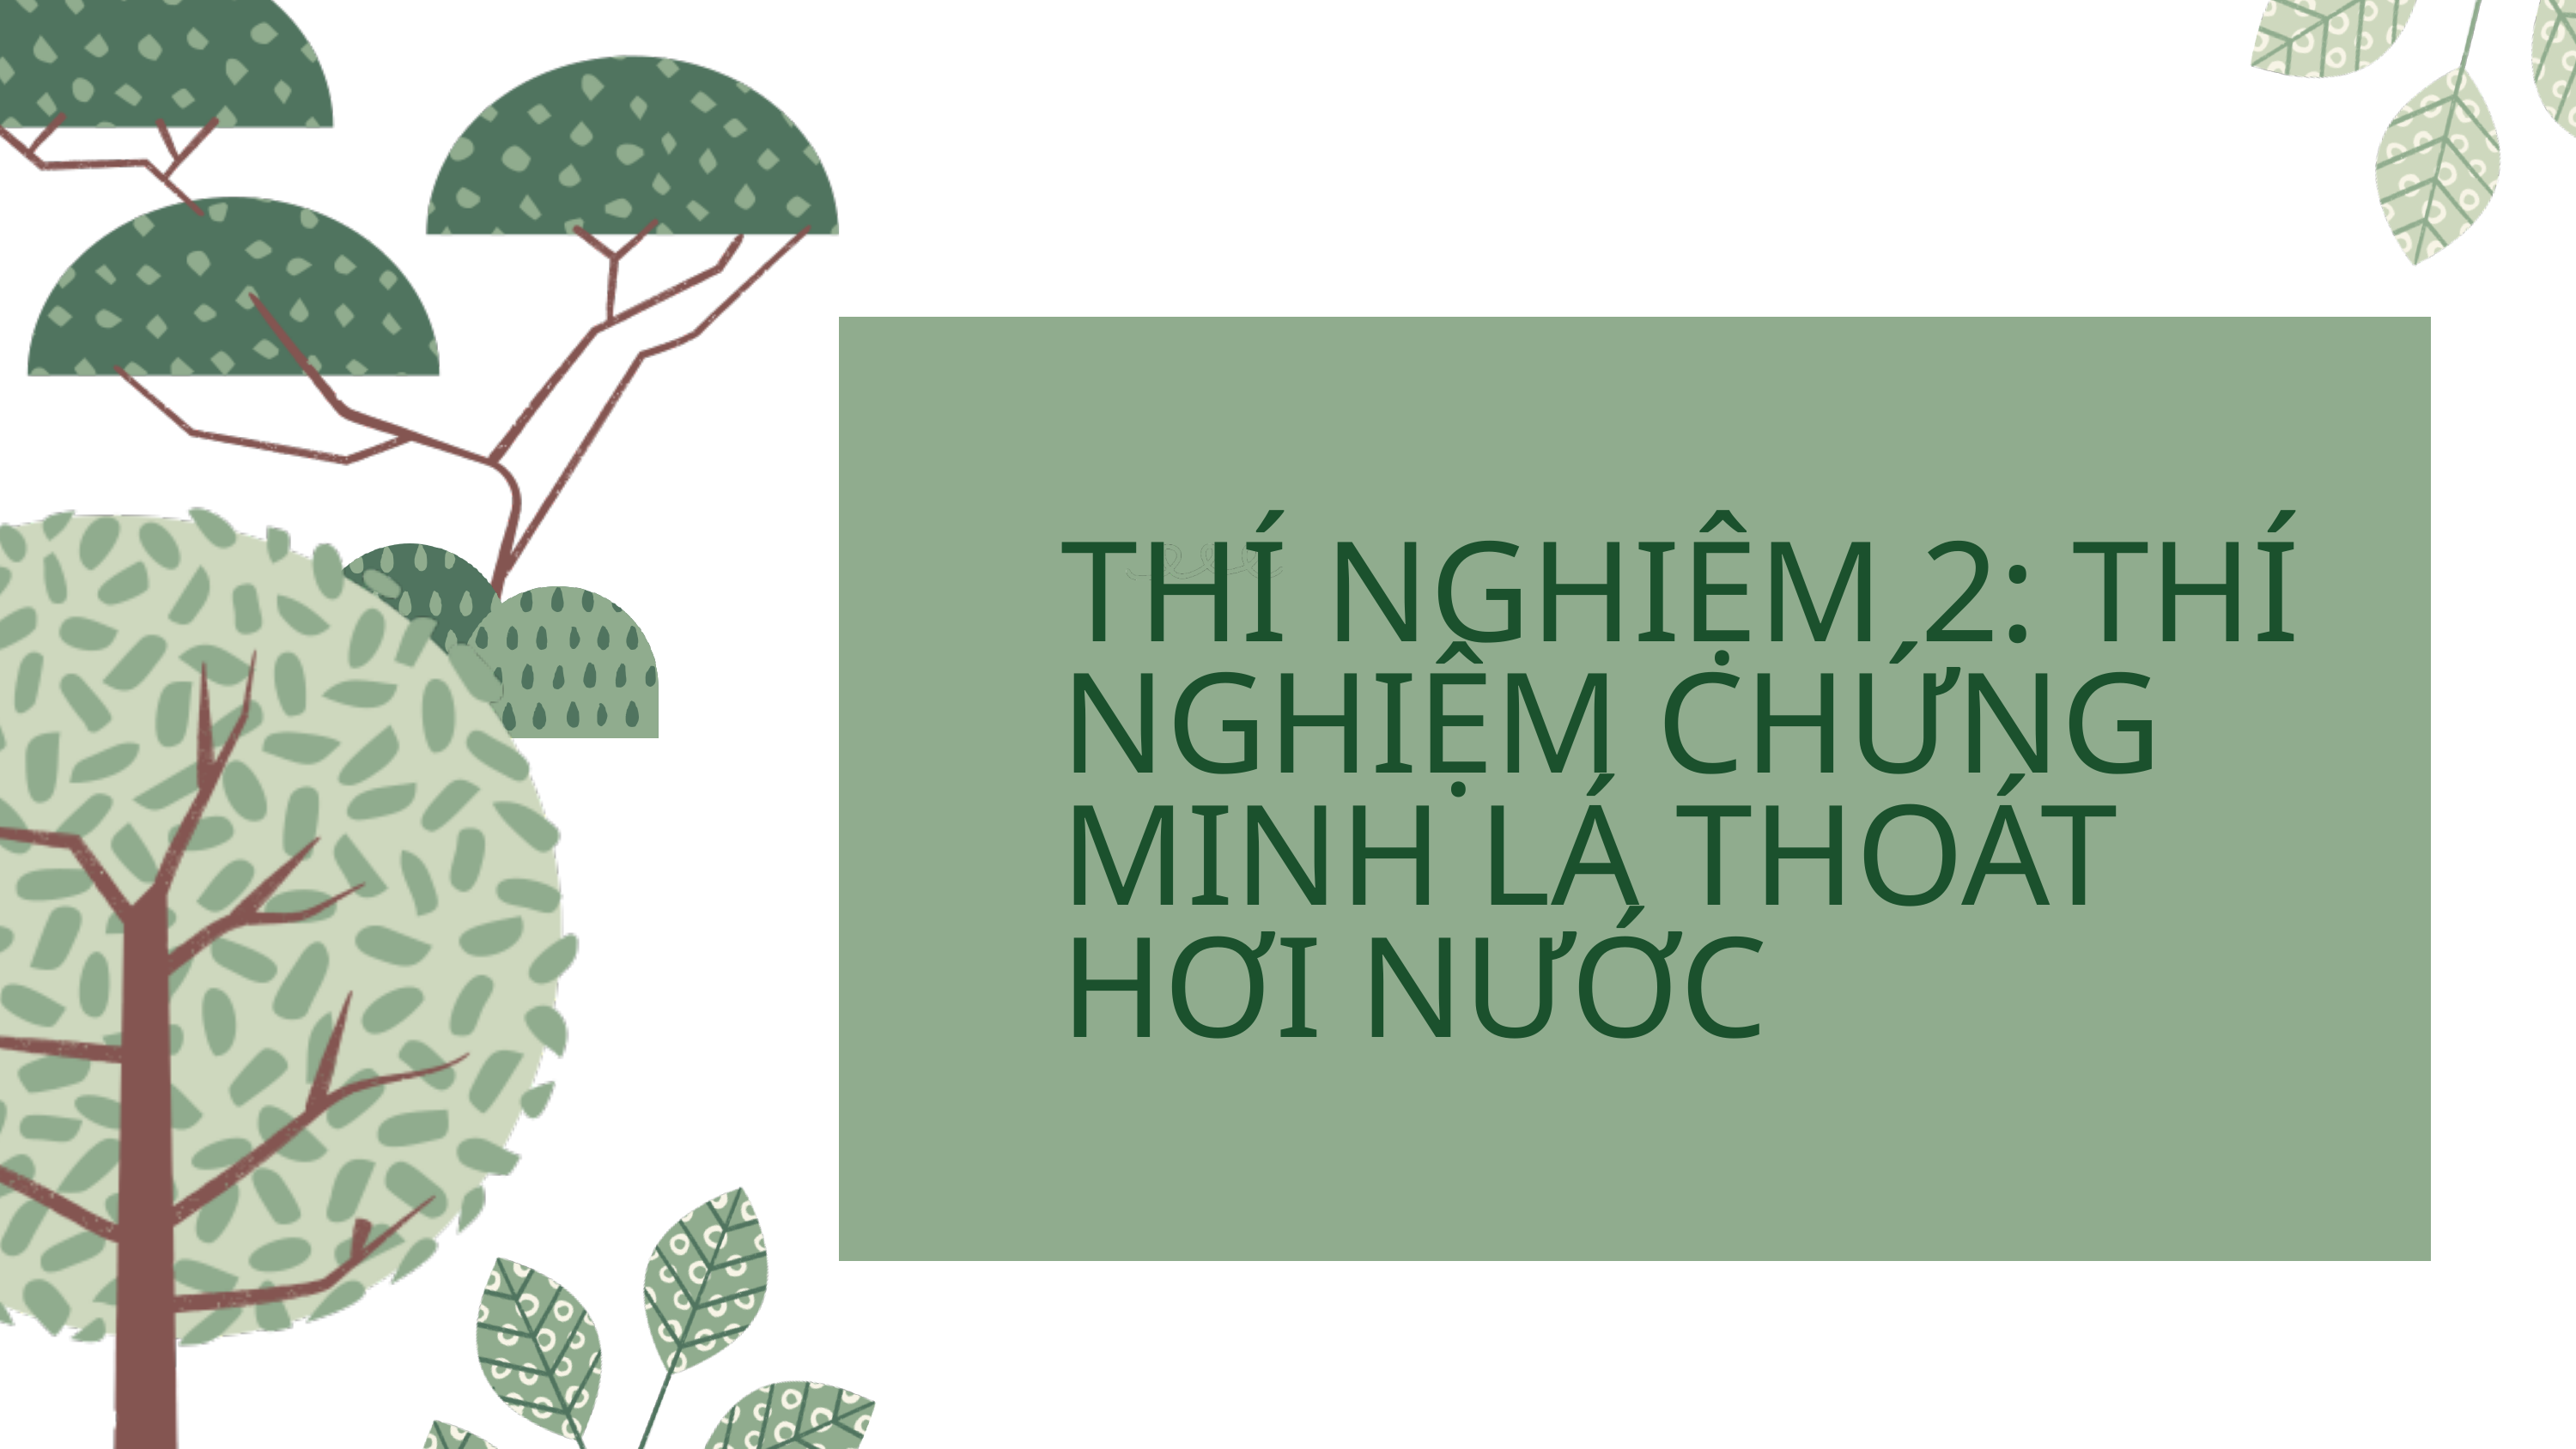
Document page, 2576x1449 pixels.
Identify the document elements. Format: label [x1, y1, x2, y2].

picture [1126, 543, 1283, 580]
text_box [838, 316, 2431, 1262]
picture [0, 0, 931, 1449]
picture [2213, 0, 2576, 307]
